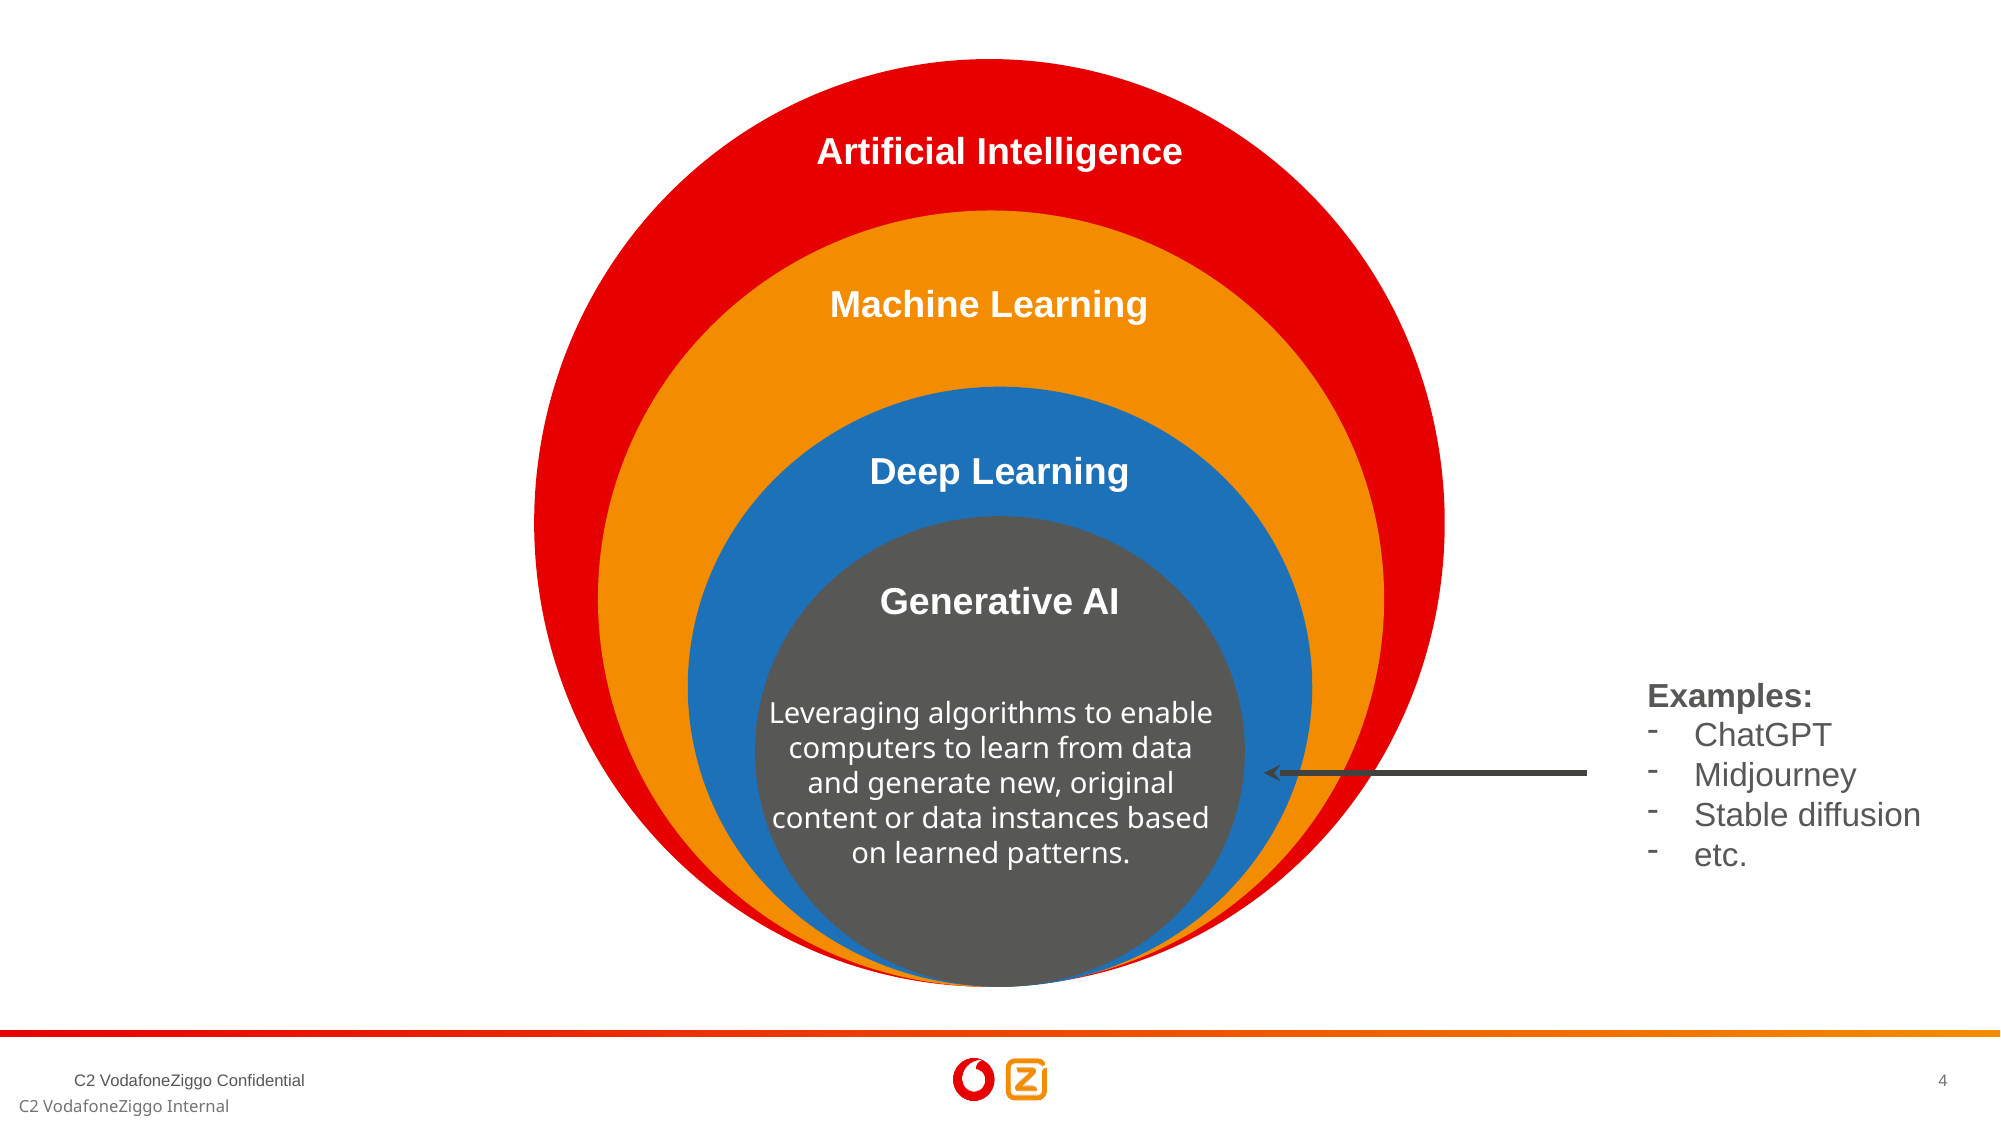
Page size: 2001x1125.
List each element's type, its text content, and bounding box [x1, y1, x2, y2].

text_box Machine Learning [829, 280, 1149, 326]
text_box [792, 877, 1208, 987]
text_box Leveraging algorithms to enable computers to learn from data and generate new, original content or data instances based on learned patterns. [752, 686, 1230, 877]
text_box [764, 516, 1245, 833]
text_box Generative AI [879, 576, 1120, 622]
footer C2 VodafoneZiggo Confidential [74, 1063, 814, 1096]
picture [953, 1058, 1047, 1101]
text_box Examples: ChatGPT Midjourney Stable diffusion etc. [1647, 673, 1948, 874]
text_box Deep Learning [869, 447, 1131, 493]
text_box Artificial Intelligence [816, 127, 1184, 173]
text_box [687, 386, 1313, 984]
text_box [596, 209, 1386, 988]
text_box [533, 58, 1446, 984]
